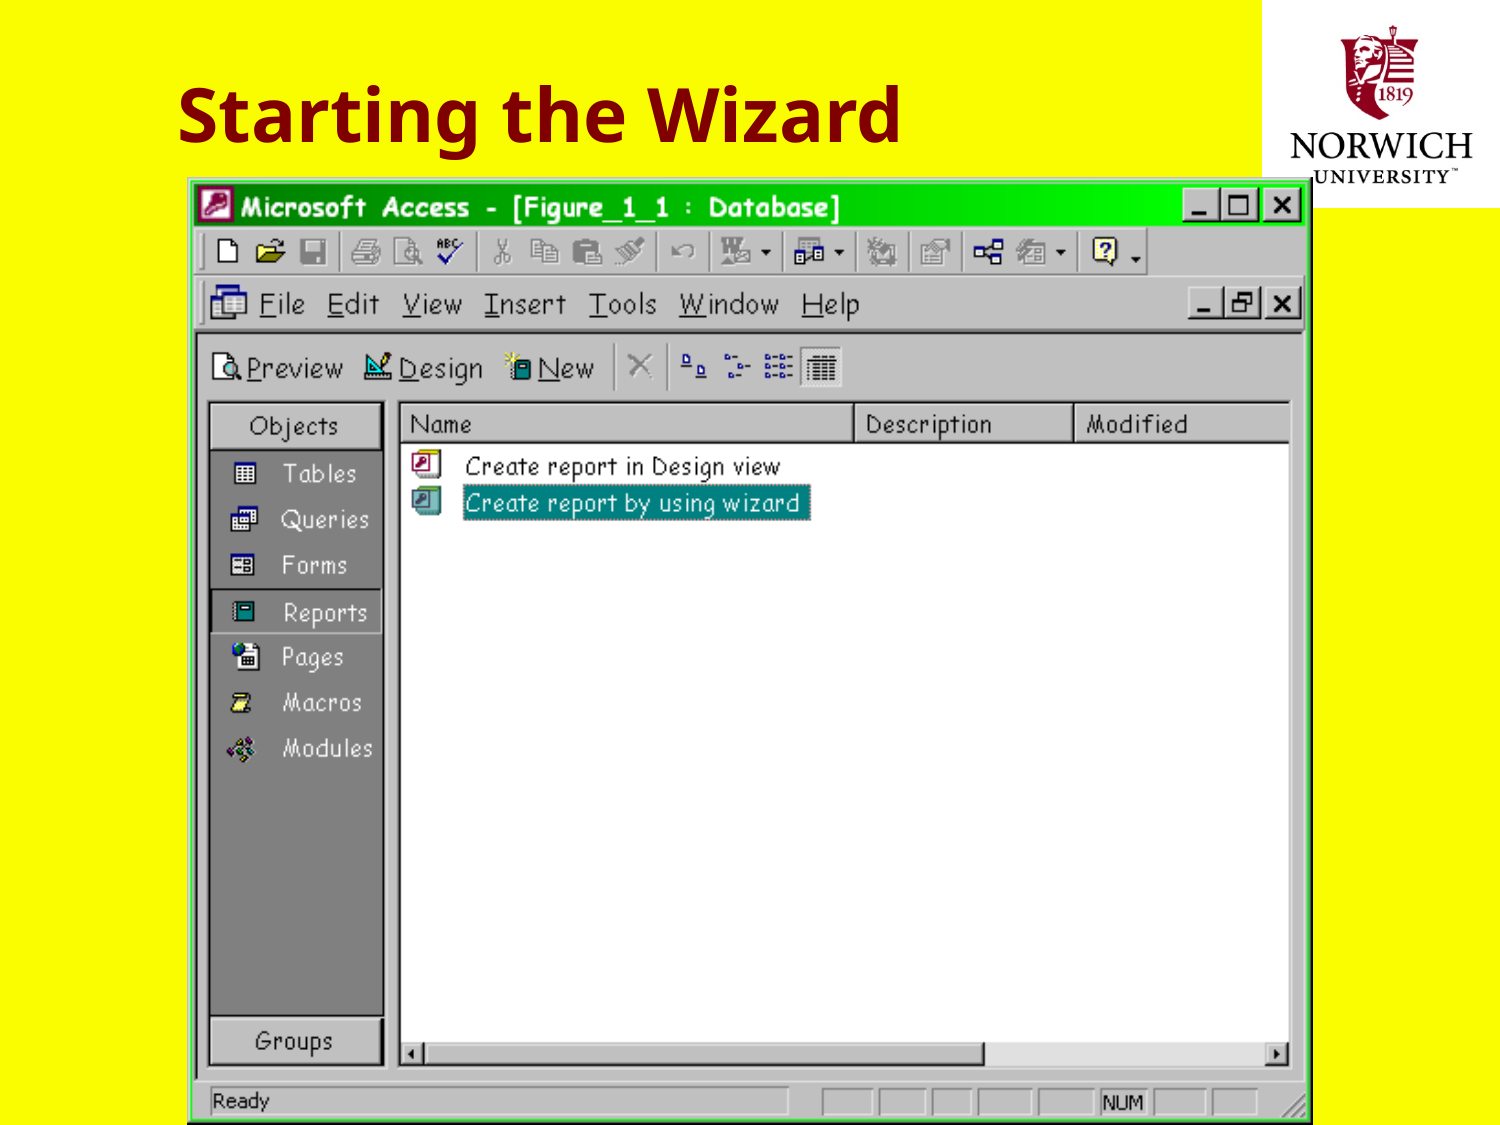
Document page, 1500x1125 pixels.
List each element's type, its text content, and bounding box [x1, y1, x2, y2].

picture [1262, 0, 1500, 208]
title Starting the Wizard [161, 24, 1339, 213]
picture [187, 177, 1313, 1125]
